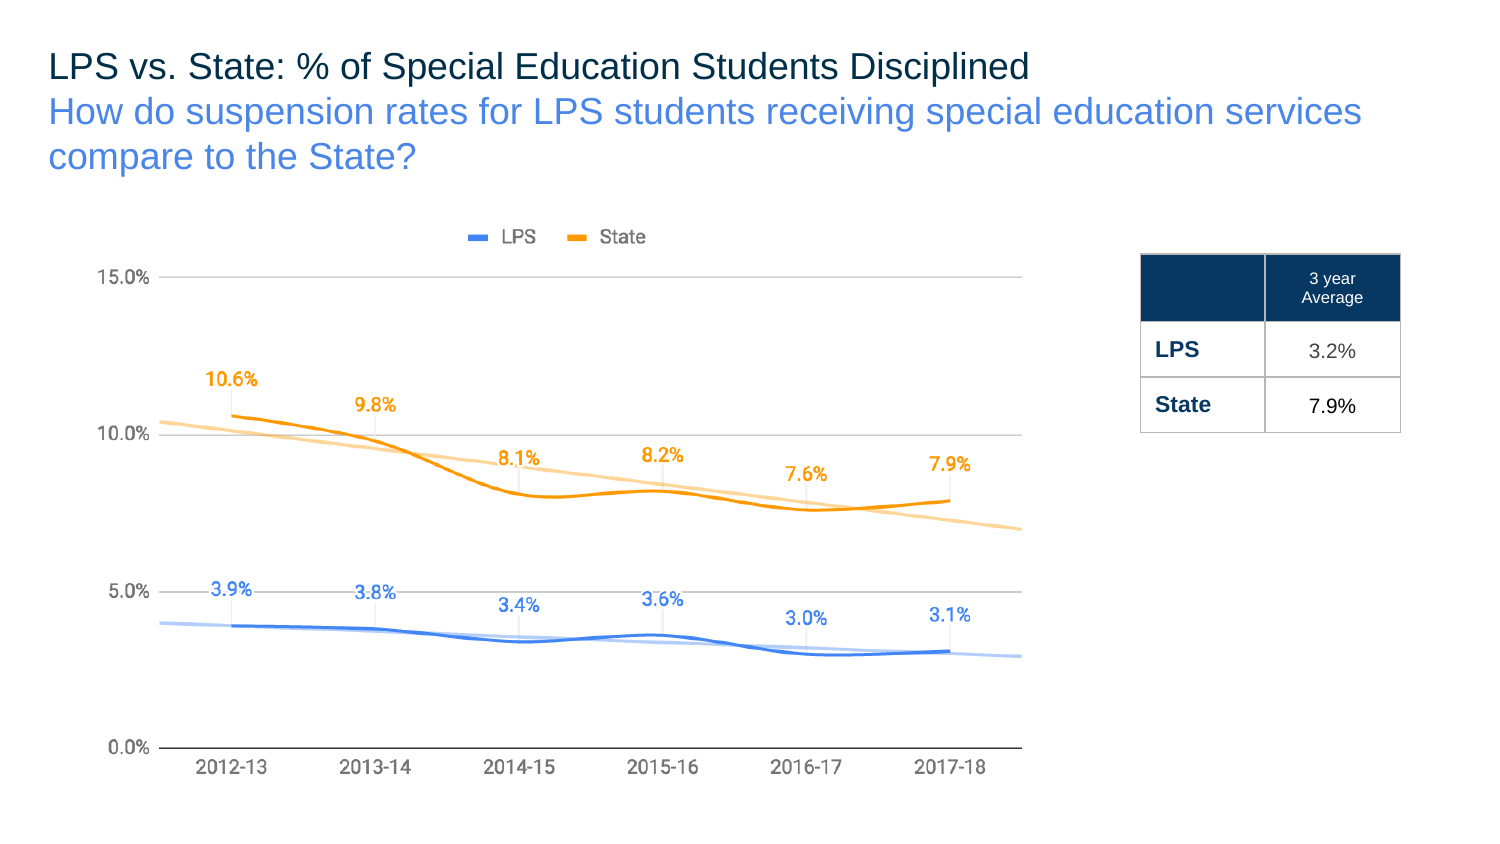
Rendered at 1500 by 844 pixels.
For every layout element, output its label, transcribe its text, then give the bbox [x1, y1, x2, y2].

table_cell LPS [1141, 322, 1264, 376]
title LPS vs. State: % of Special Education Students Disciplined How do suspension rates for LPS students receiving special education services compare to the State? [33, 26, 1413, 198]
table_cell 3.2% [1266, 322, 1400, 376]
picture [65, 197, 1053, 808]
table_cell 7.9% [1266, 378, 1400, 432]
table_cell State [1141, 378, 1264, 432]
table_header [1141, 255, 1264, 321]
table_header 3 year Average [1266, 255, 1400, 321]
